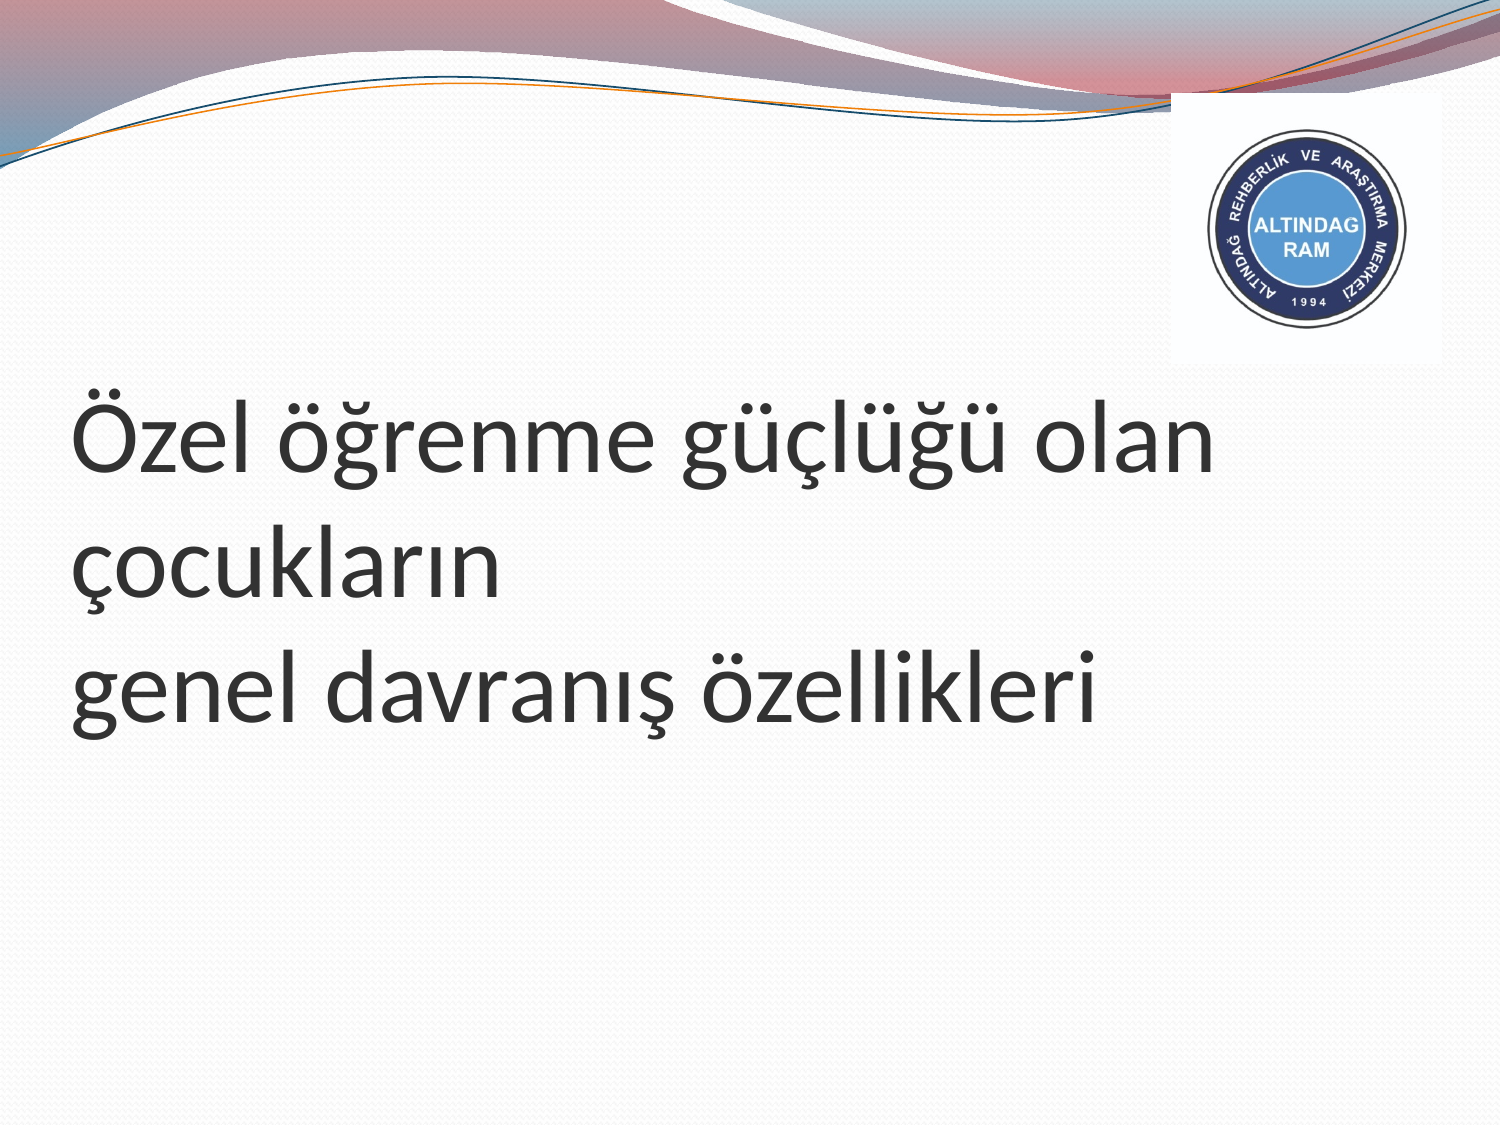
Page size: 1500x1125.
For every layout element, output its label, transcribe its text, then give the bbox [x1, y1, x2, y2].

title Özel öğrenme güçlüğü olan çocukların genel davranış özellikleri [70, 316, 1336, 869]
picture [1171, 93, 1442, 364]
